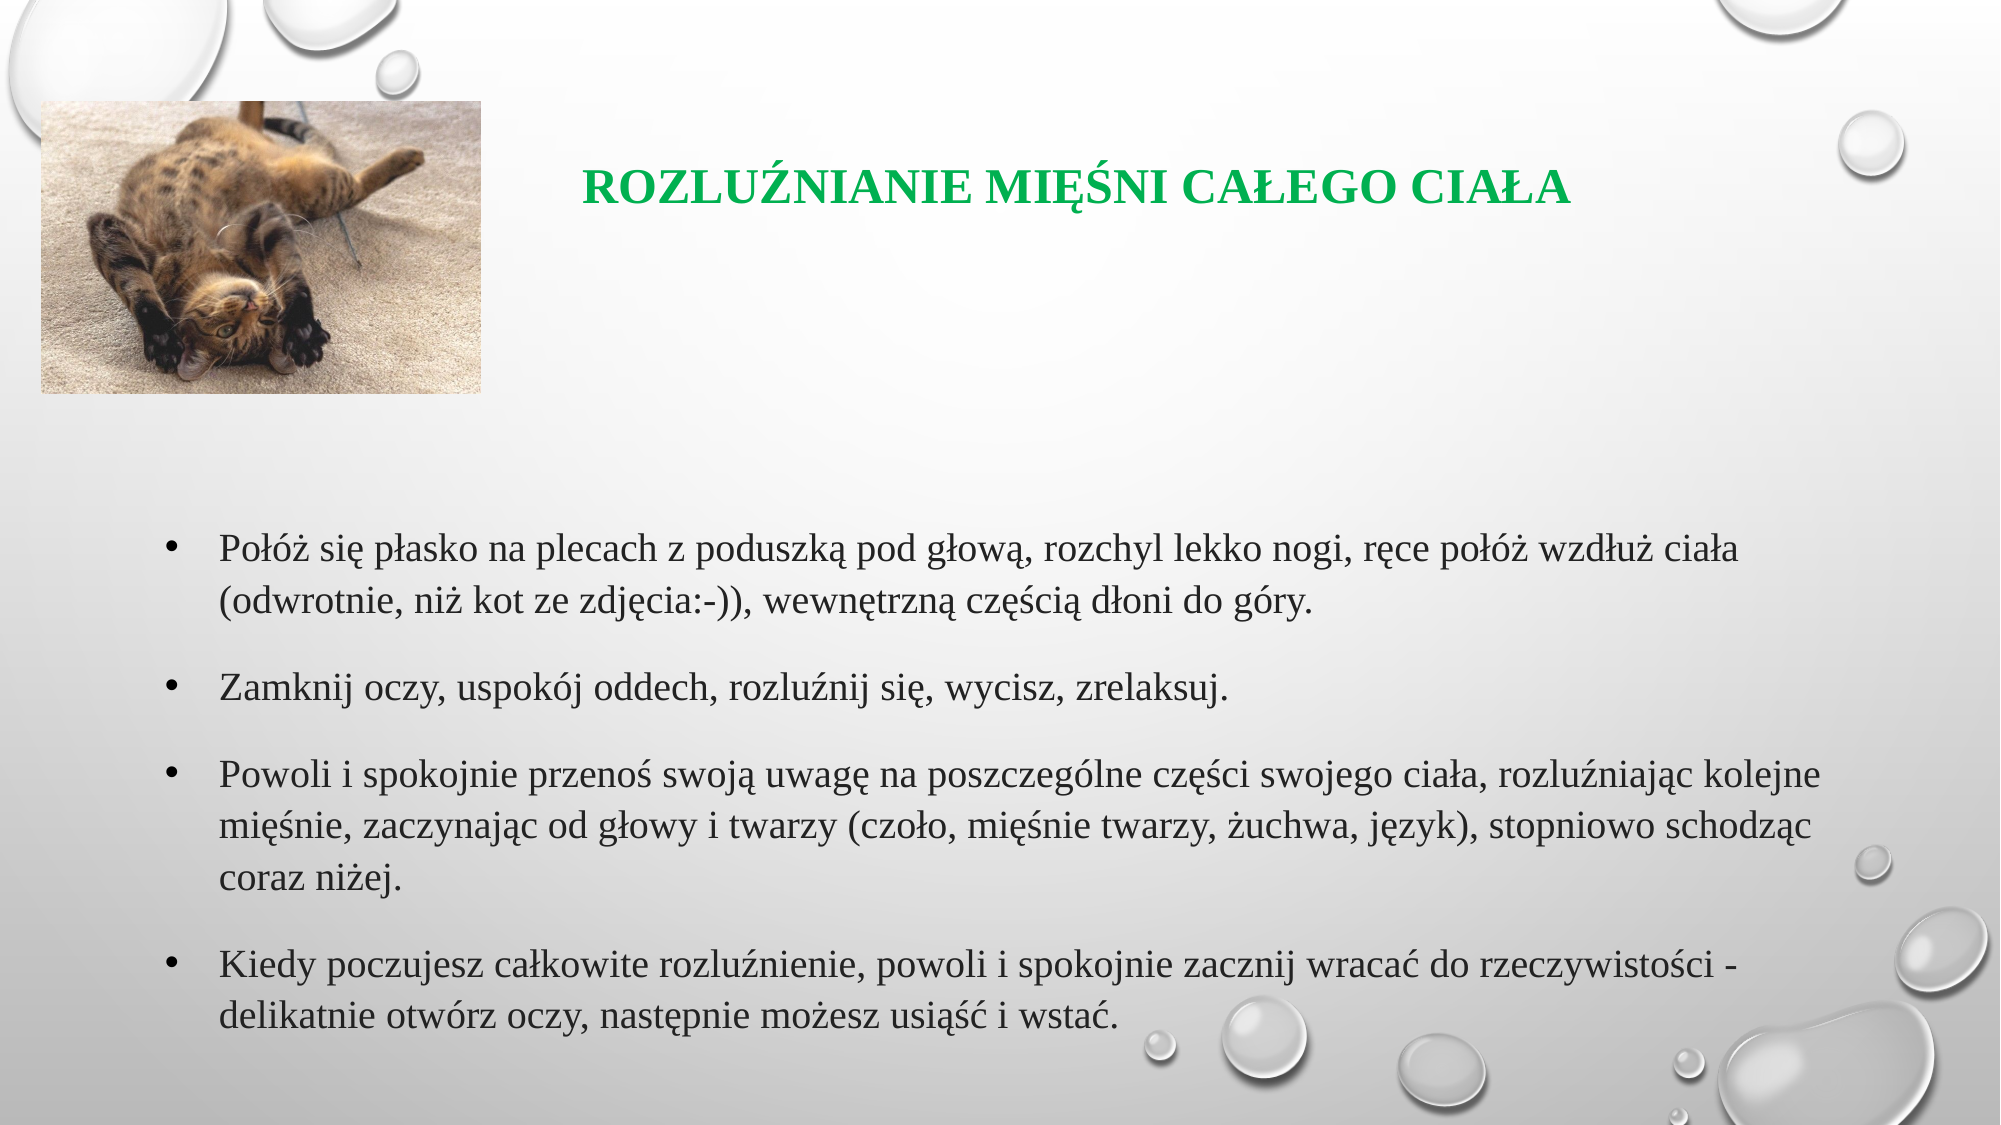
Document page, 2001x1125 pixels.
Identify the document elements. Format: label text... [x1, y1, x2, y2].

picture [0, 0, 2000, 1125]
list Połóż się płasko na plecach z poduszką pod głową, rozchyl lekko nogi, ręce połóż wzdłuż ciała (odwrotnie, niż kot ze zdjęcia:-)), wewnętrzną częścią dłoni do góry. Zamknij oczy, uspokój oddech, rozluźnij się, wycisz, zrelaksuj. Powoli i spokojnie przenoś swoją uwagę na poszczególne części swojego ciała, rozluźniając kolejne mięśnie, zaczynając od głowy i twarzy (czoło, mięśnie twarzy, żuchwa, język), stopniowo schodząc coraz niżej. Kiedy poczujesz całkowite rozluźnienie, powoli i spokojnie zacznij wracać do rzeczywistości - delikatnie otwórz oczy, następnie możesz usiąść i wstać. [149, 510, 1850, 1049]
title Rozluźnianie mięśni całego ciała [482, 101, 1851, 364]
